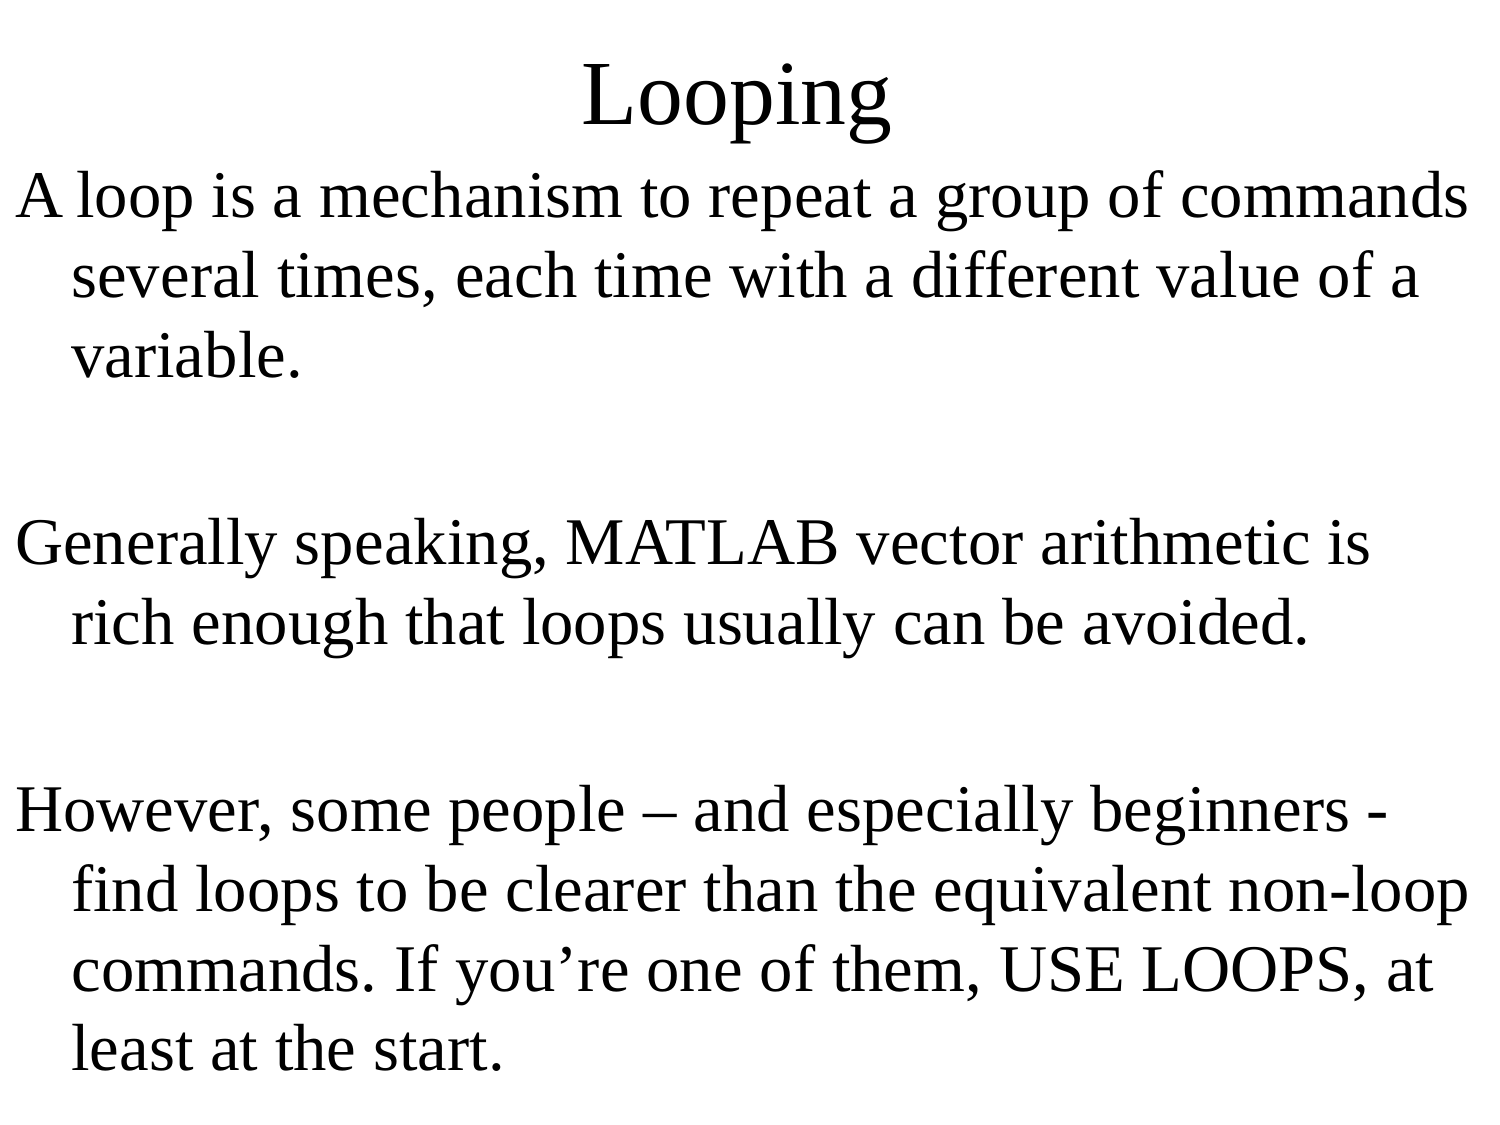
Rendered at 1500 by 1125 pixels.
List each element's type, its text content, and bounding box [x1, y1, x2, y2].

title Looping [62, 24, 1413, 143]
list A loop is a mechanism to repeat a group of commands several times, each time with a different value of a variable. Generally speaking, MATLAB vector arithmetic is rich enough that loops usually can be avoided. However, some people – and especially beginners - find loops to be clearer than the equivalent non-loop commands. If you’re one of them, USE LOOPS, at least at the start. [0, 143, 1500, 1107]
